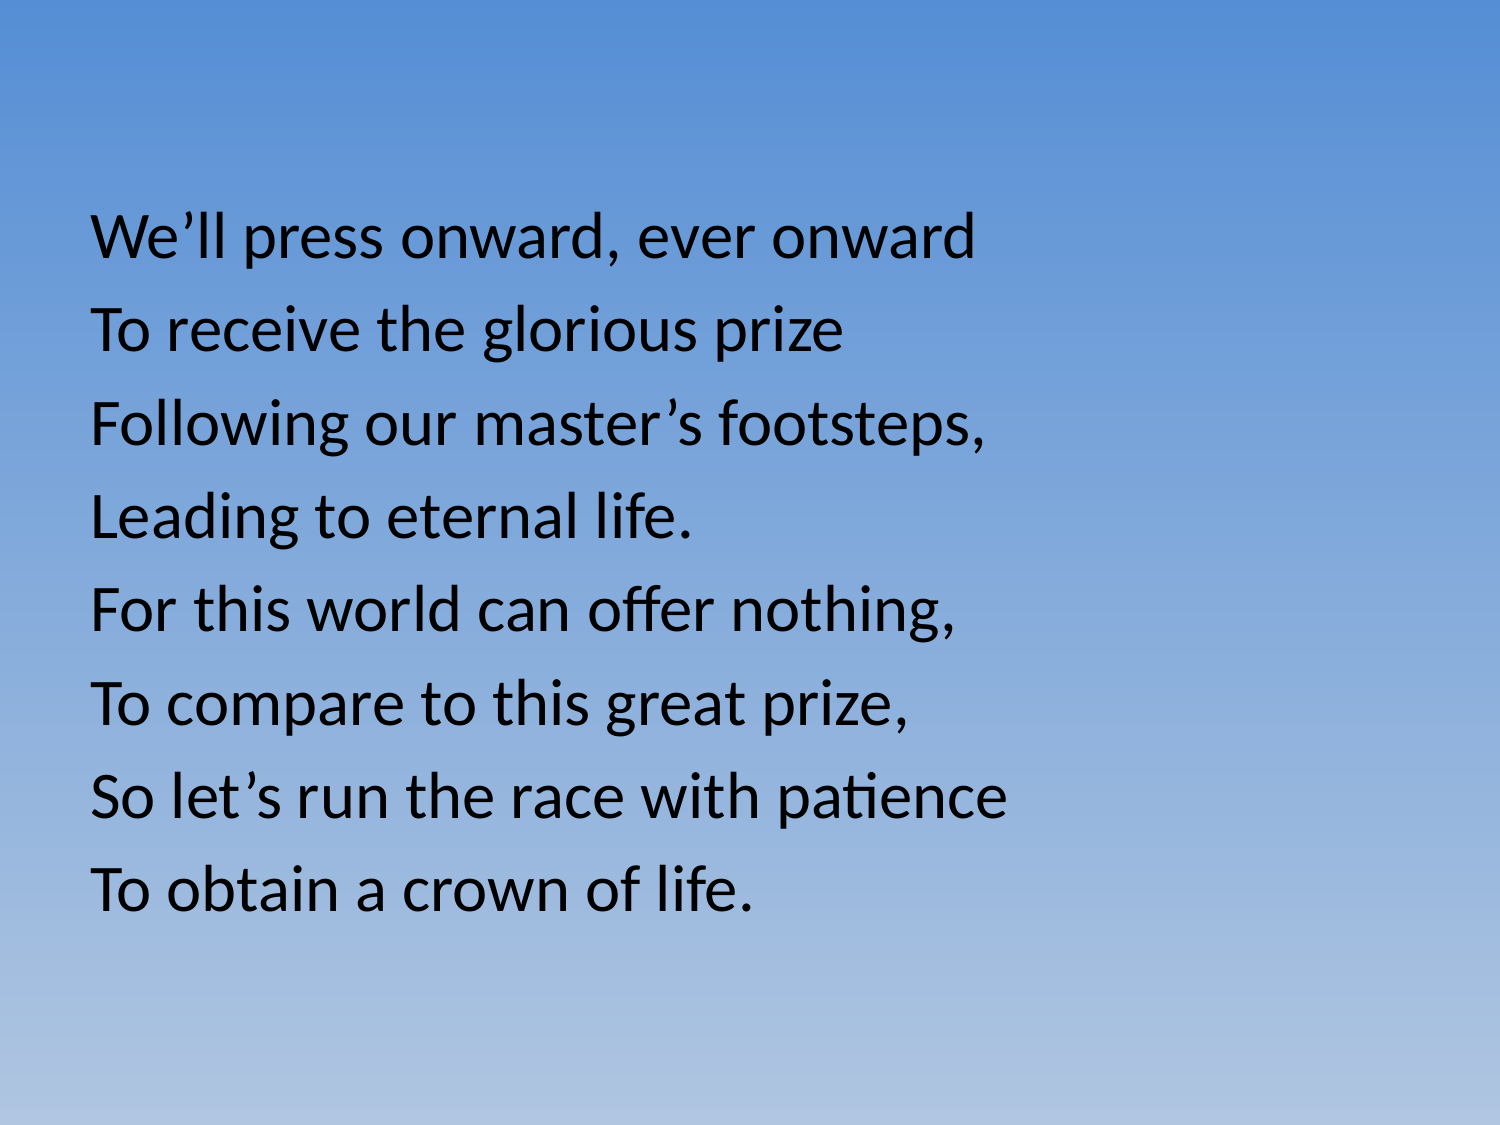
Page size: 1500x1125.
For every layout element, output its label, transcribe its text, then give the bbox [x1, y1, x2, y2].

list We’ll press onward, ever onward To receive the glorious prize Following our master’s footsteps, Leading to eternal life. For this world can offer nothing, To compare to this great prize, So let’s run the race with patience To obtain a crown of life. [75, 184, 1425, 1005]
